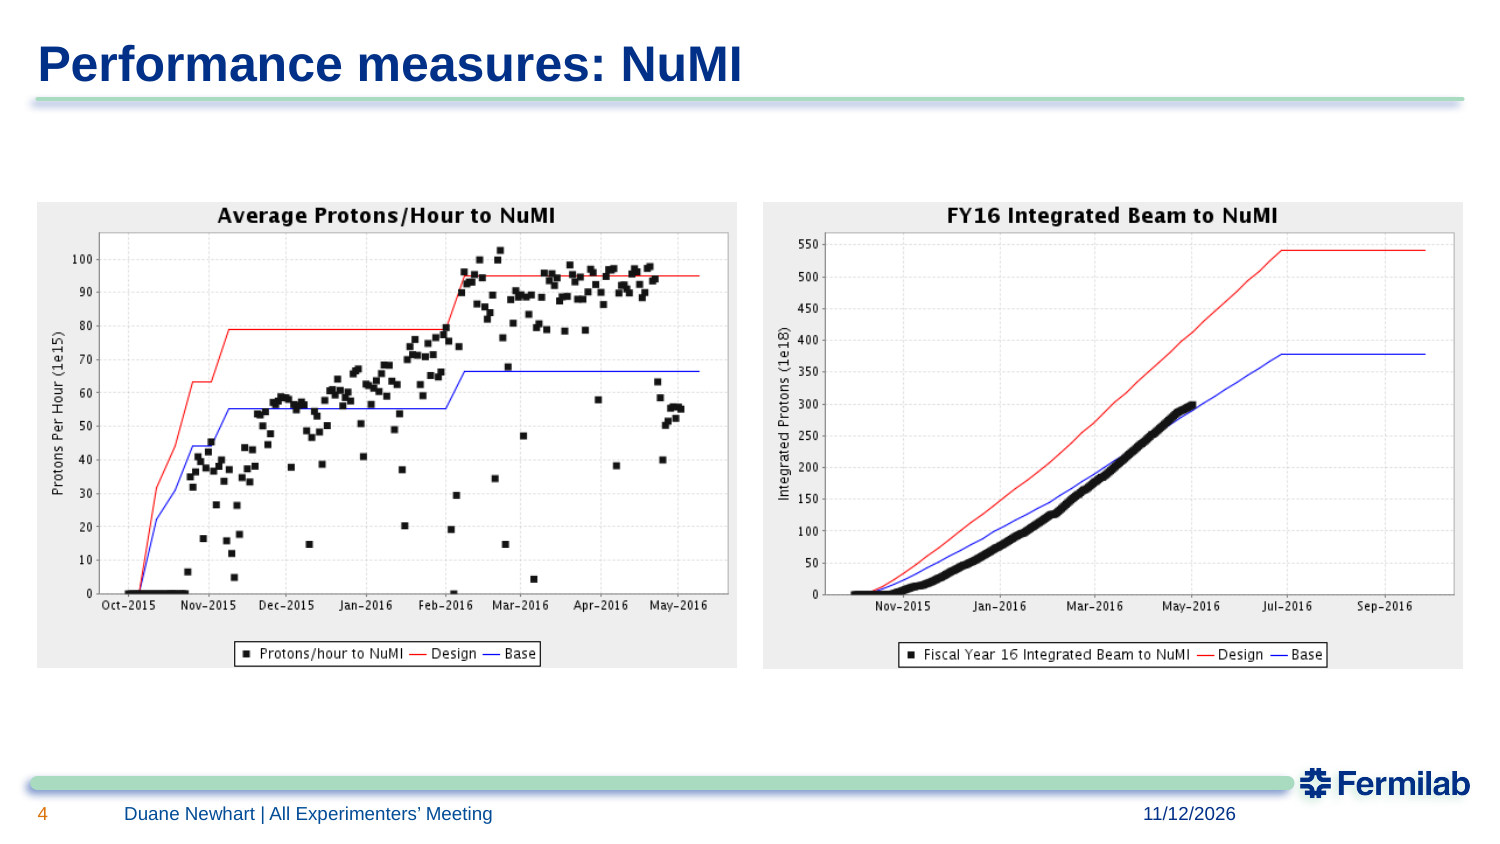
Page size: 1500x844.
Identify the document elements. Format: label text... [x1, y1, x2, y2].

title Performance measures: NuMI [37, 12, 1463, 92]
slide_number 4 [37, 801, 111, 832]
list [763, 201, 1463, 669]
picture [1297, 743, 1473, 823]
footer Duane Newhart | All Experimenters’ Meeting [124, 801, 1006, 832]
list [37, 202, 737, 669]
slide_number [1059, 801, 1237, 832]
